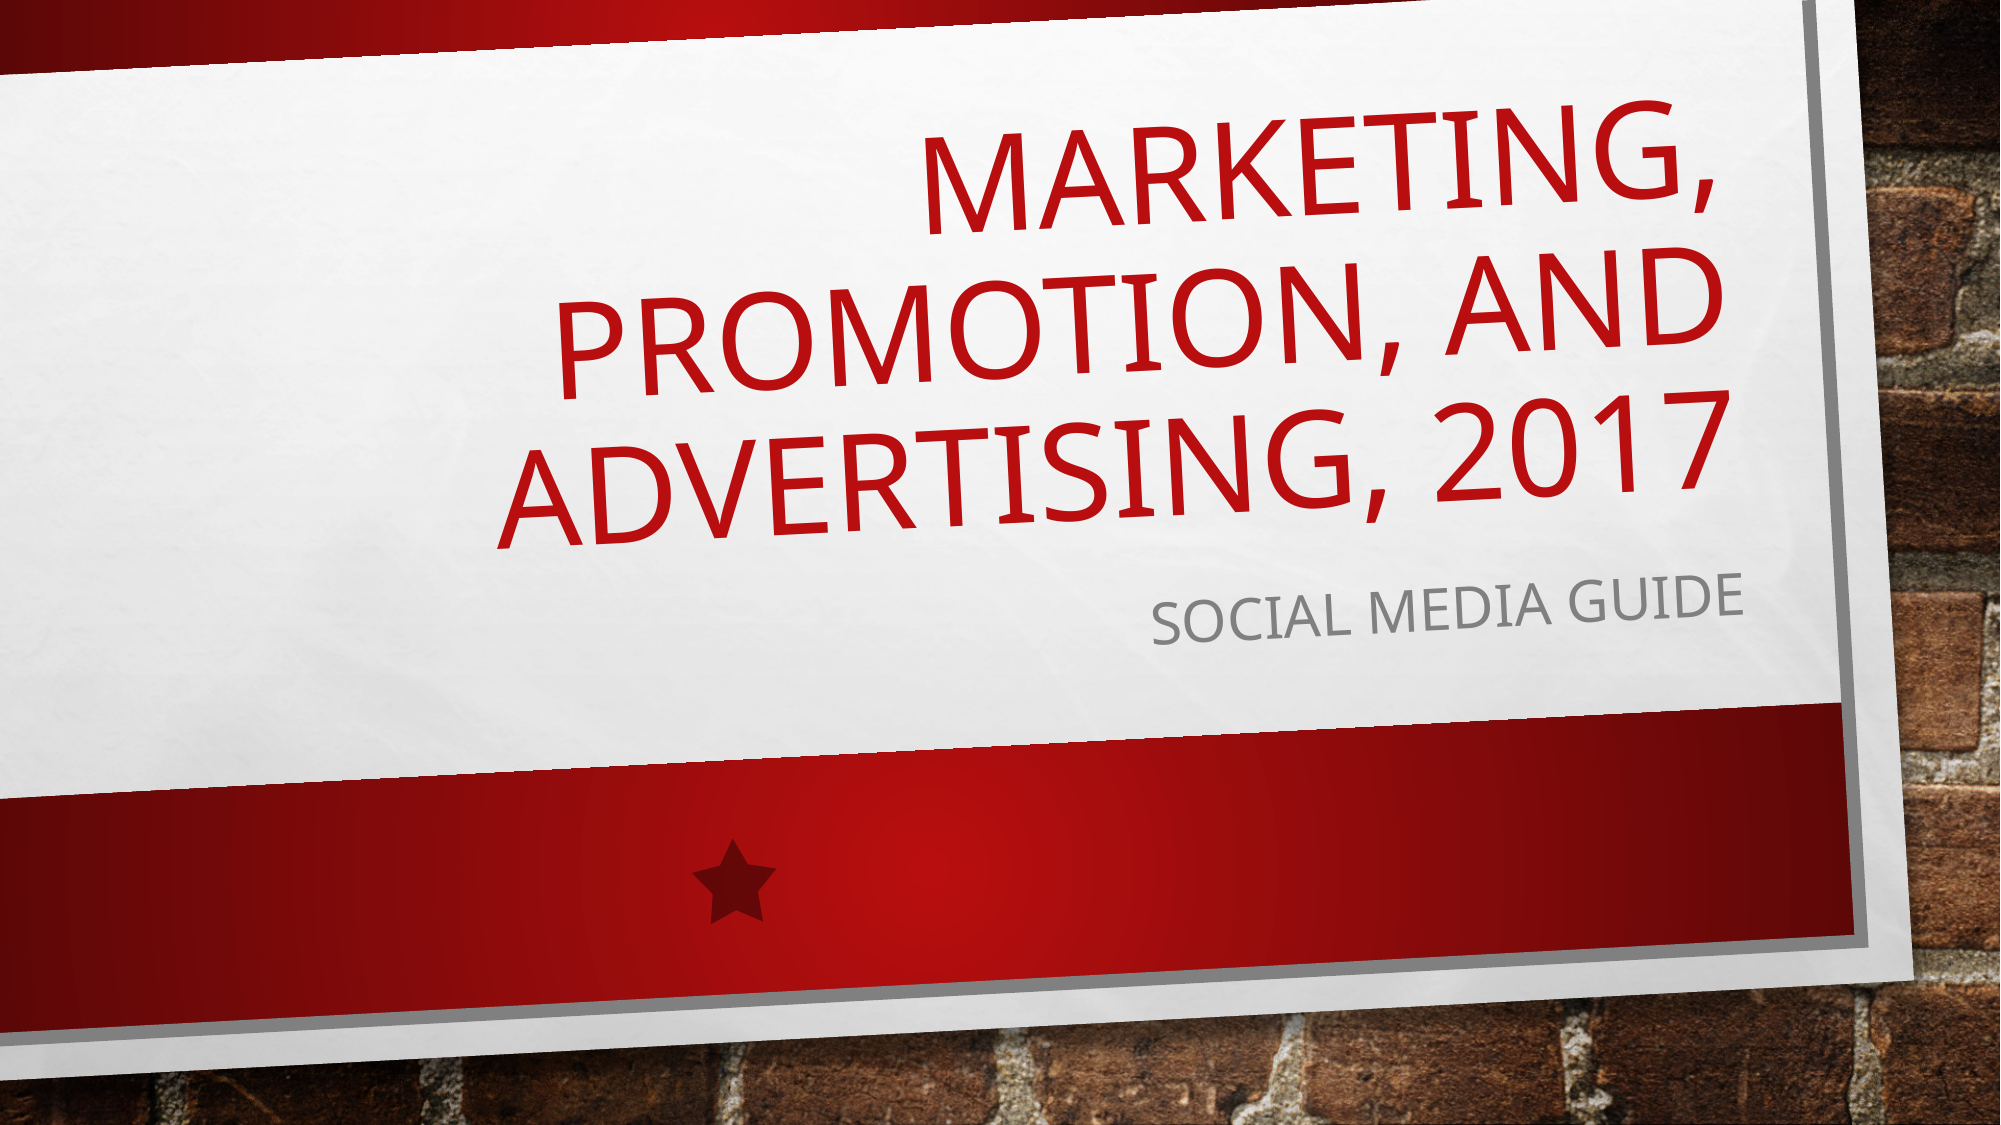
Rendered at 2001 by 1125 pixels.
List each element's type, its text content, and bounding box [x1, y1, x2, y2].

subtitle Social Media Guide [159, 533, 1763, 708]
picture [0, 0, 2000, 1125]
title Marketing, Promotion, and advertising, 2017 [135, 67, 1758, 605]
